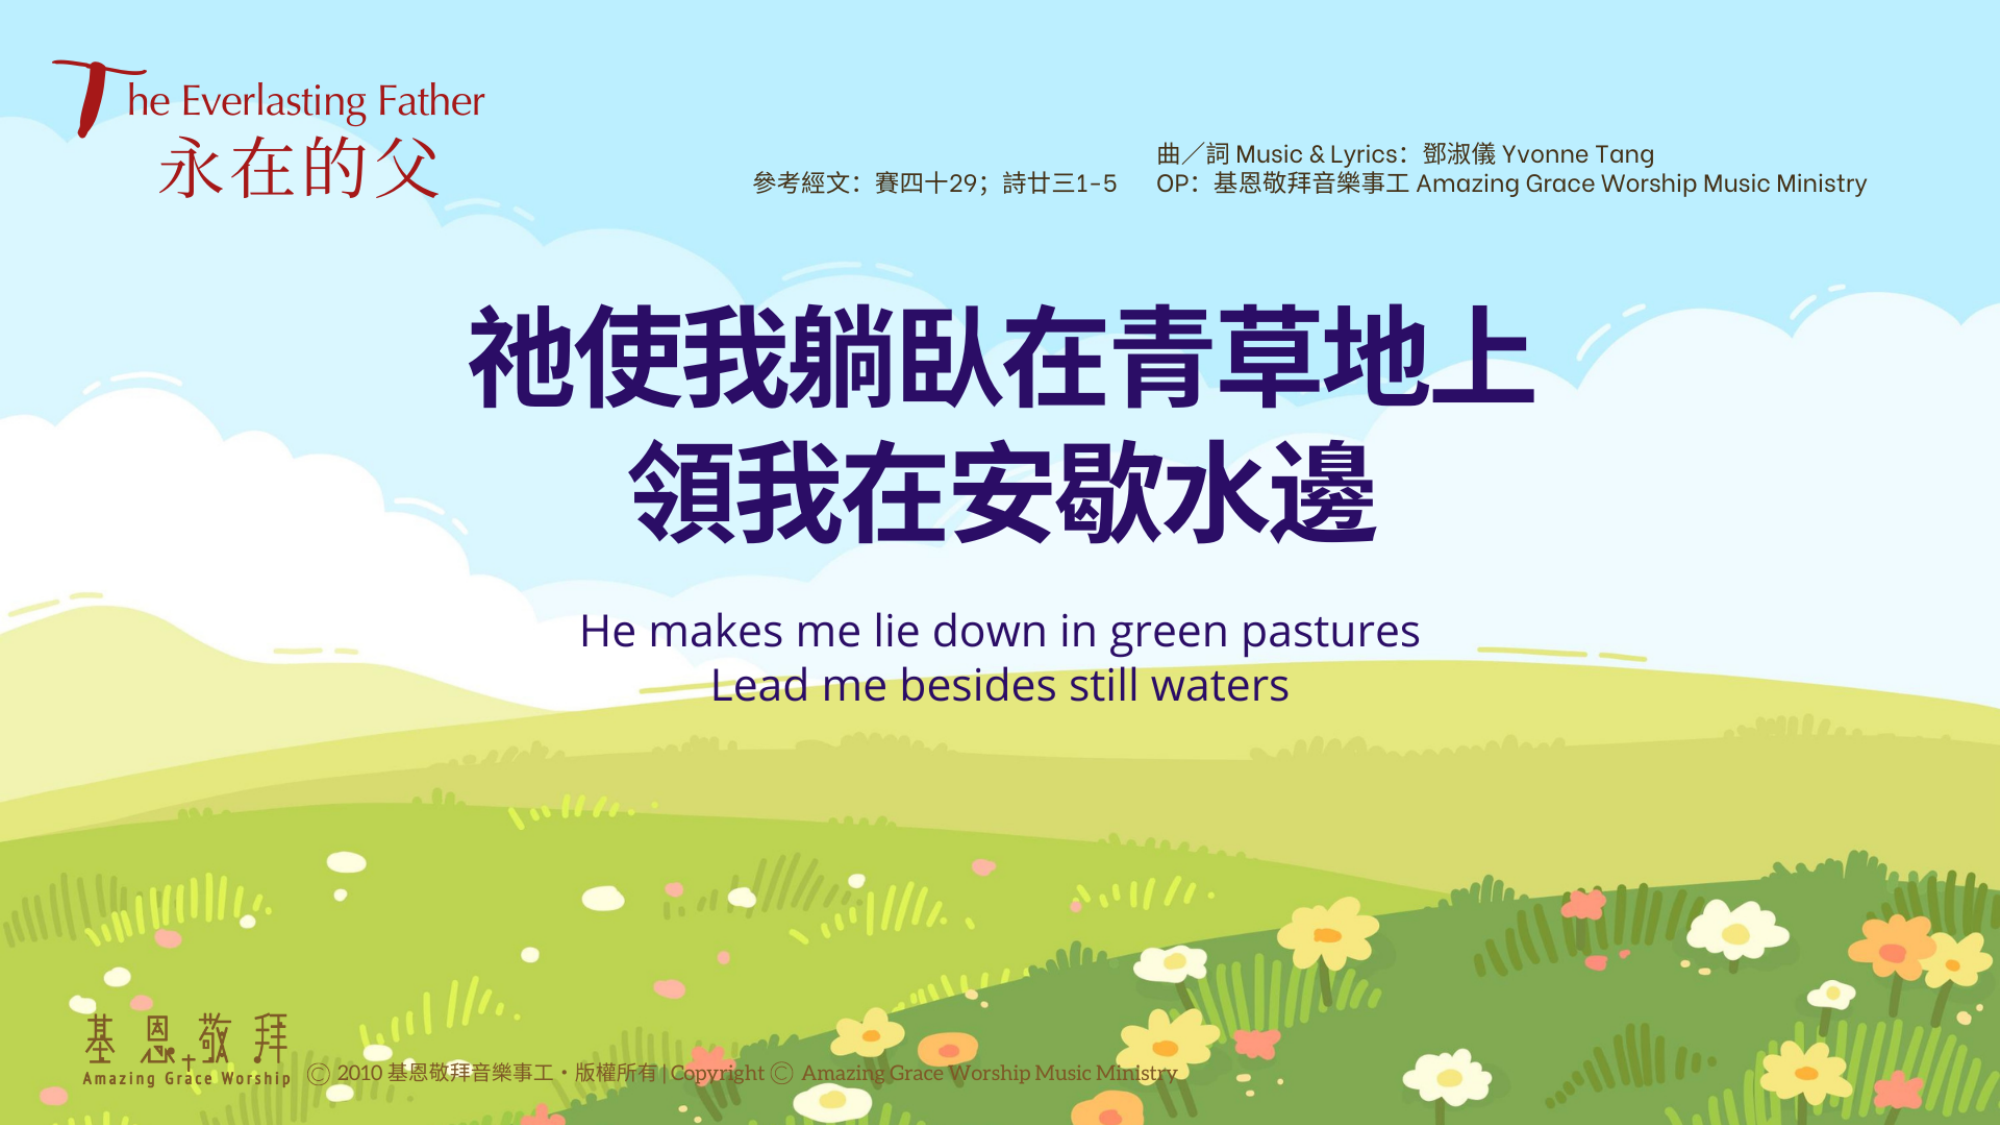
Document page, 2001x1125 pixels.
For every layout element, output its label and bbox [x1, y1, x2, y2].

list [0, 0, 2000, 1125]
